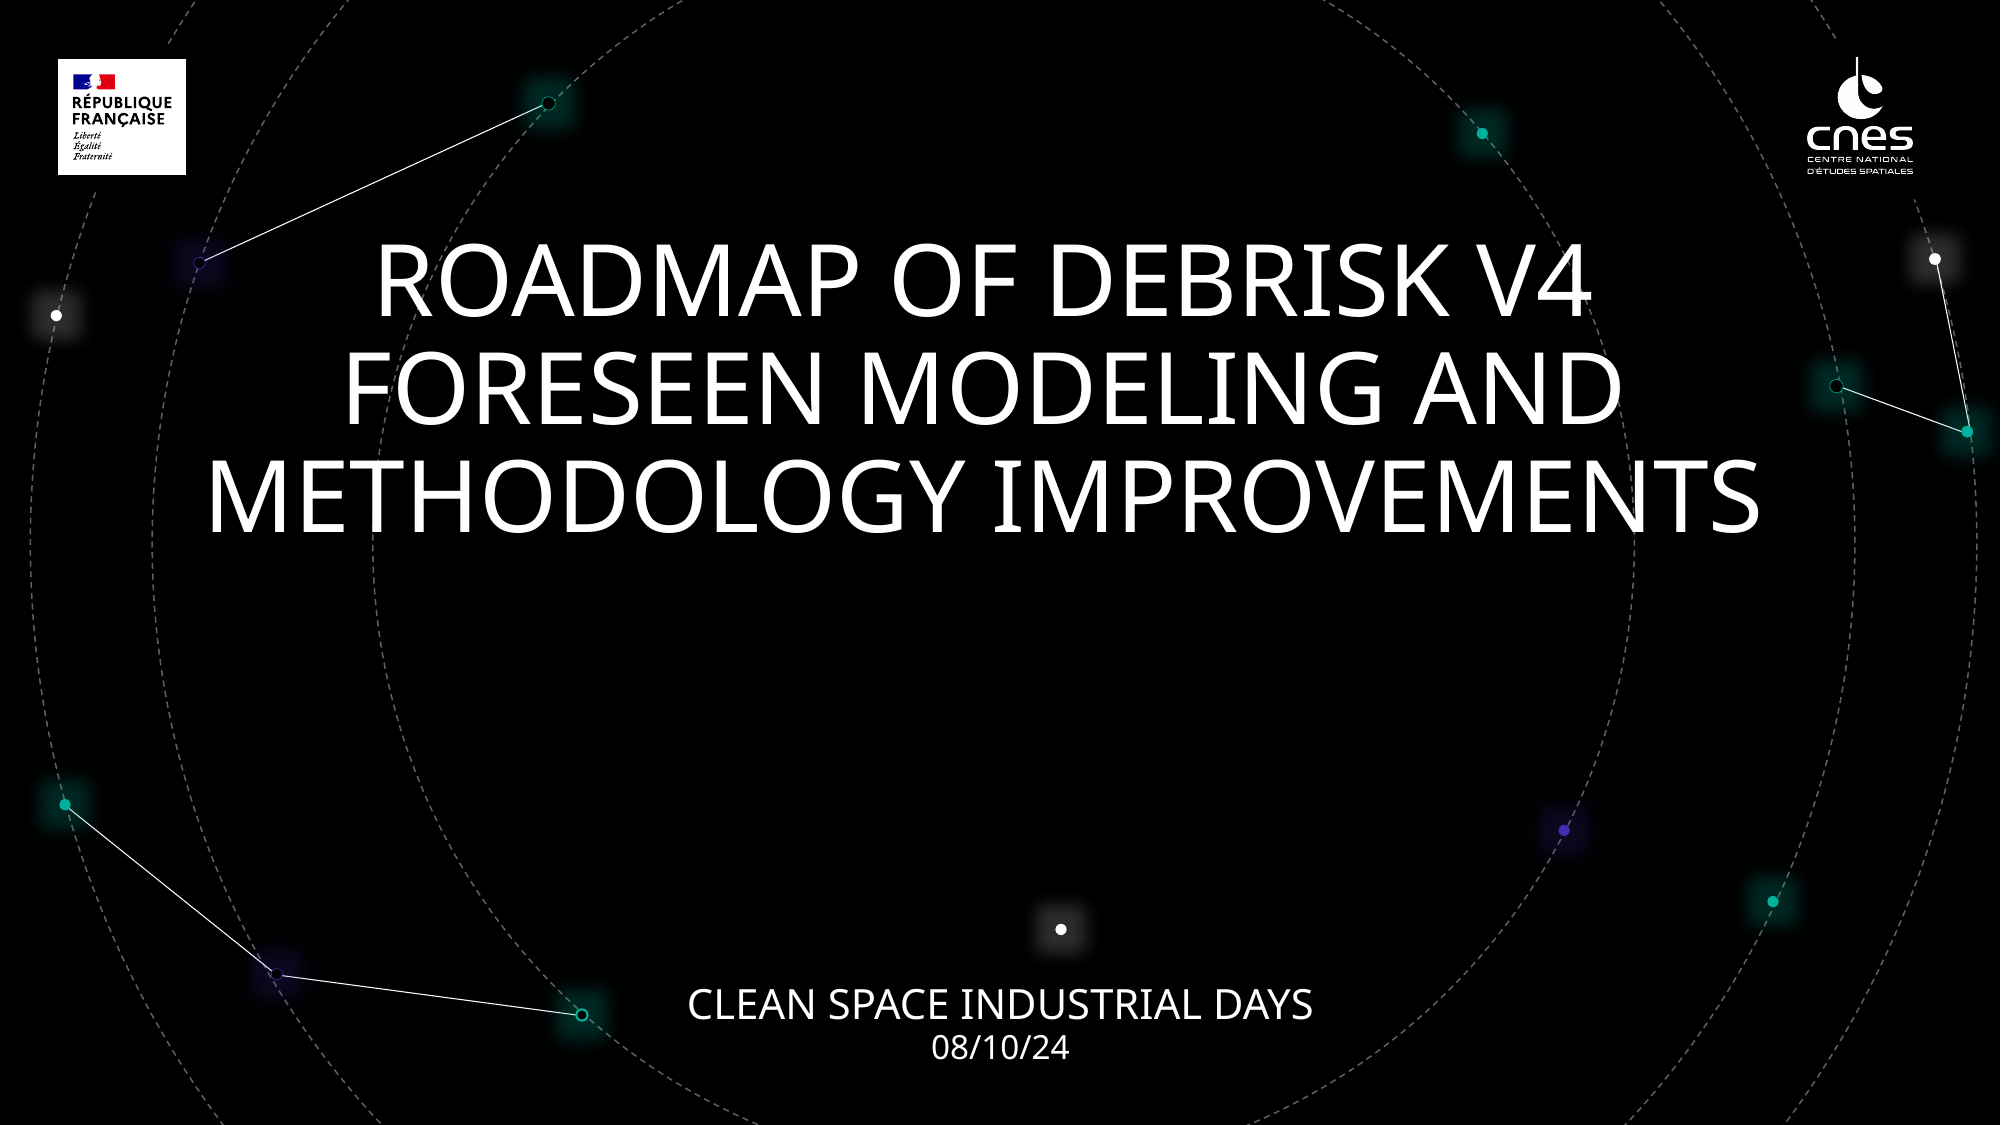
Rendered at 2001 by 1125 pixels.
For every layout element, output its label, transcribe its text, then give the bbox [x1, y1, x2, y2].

subtitle J. Annaloro S. Galera A. Bellucci G. Laur [113, 612, 1855, 885]
text_box [1054, 922, 1068, 937]
list Clean Space Industrial DAys [647, 985, 1354, 1027]
title Roadmap of DEBRISK V4 foreseen modeling and methodology improvements [113, 227, 1855, 562]
picture [1807, 57, 1913, 174]
list 08/10/24 [647, 1032, 1354, 1066]
